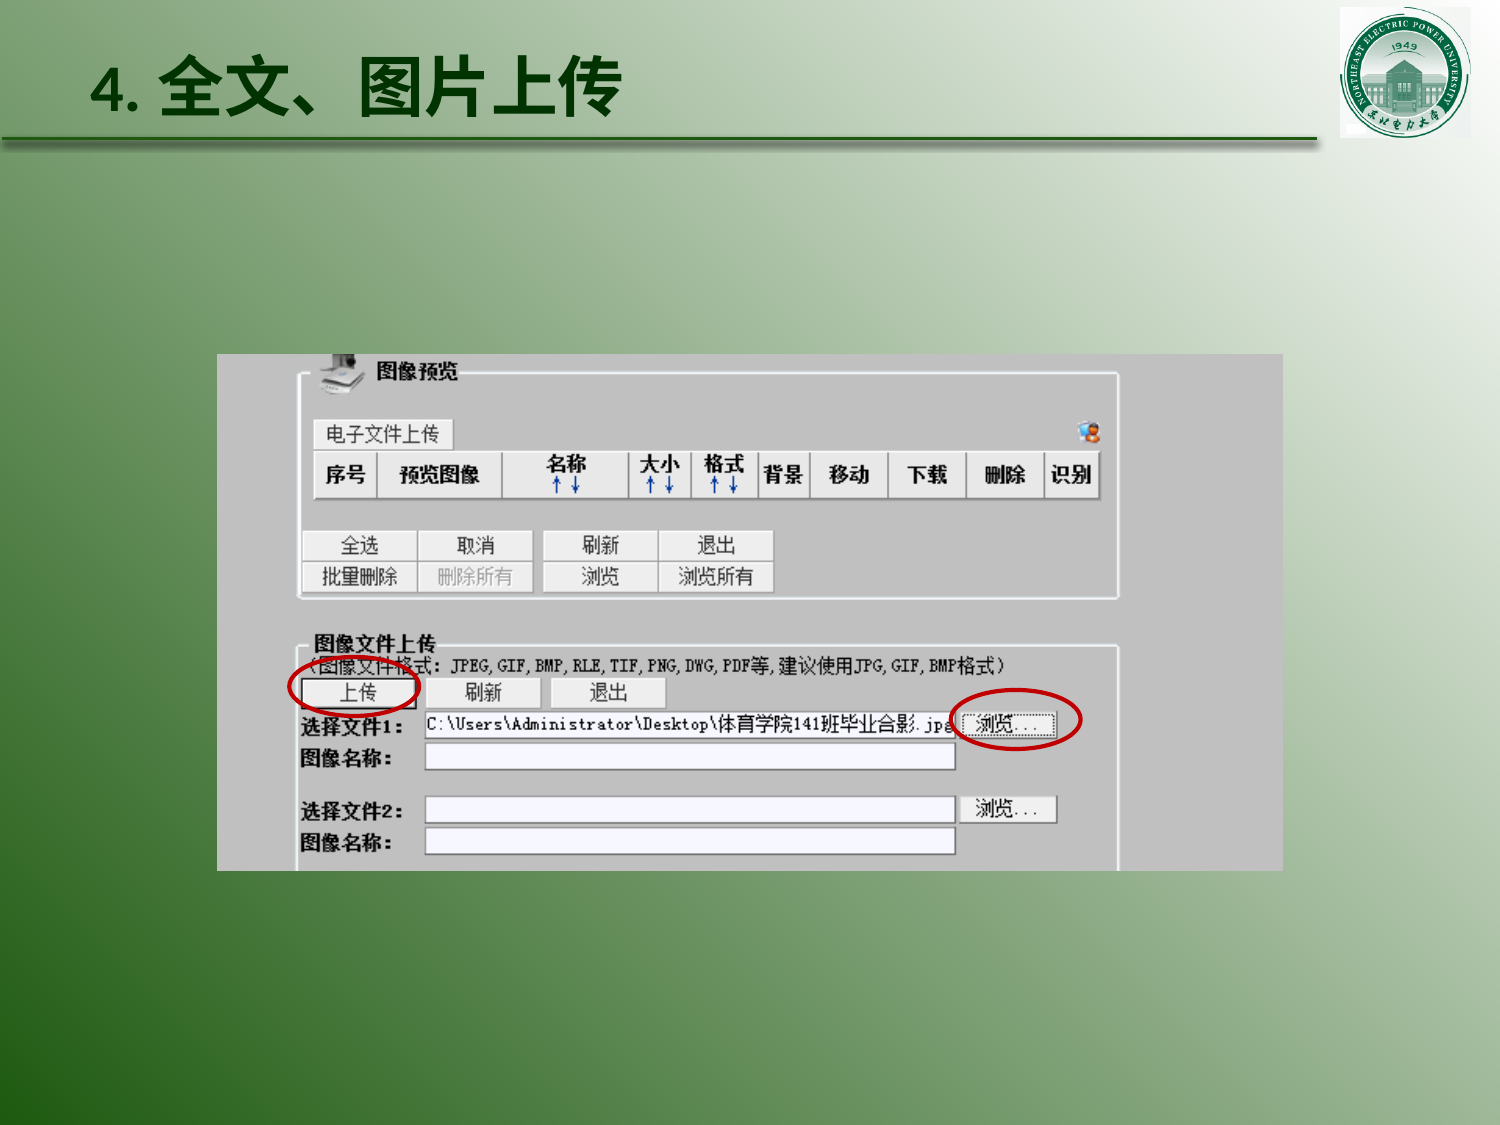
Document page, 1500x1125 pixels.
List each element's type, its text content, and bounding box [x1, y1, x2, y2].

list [216, 354, 1284, 871]
title 4.全文、图片上传 [75, 45, 1211, 126]
picture [1340, 7, 1471, 138]
